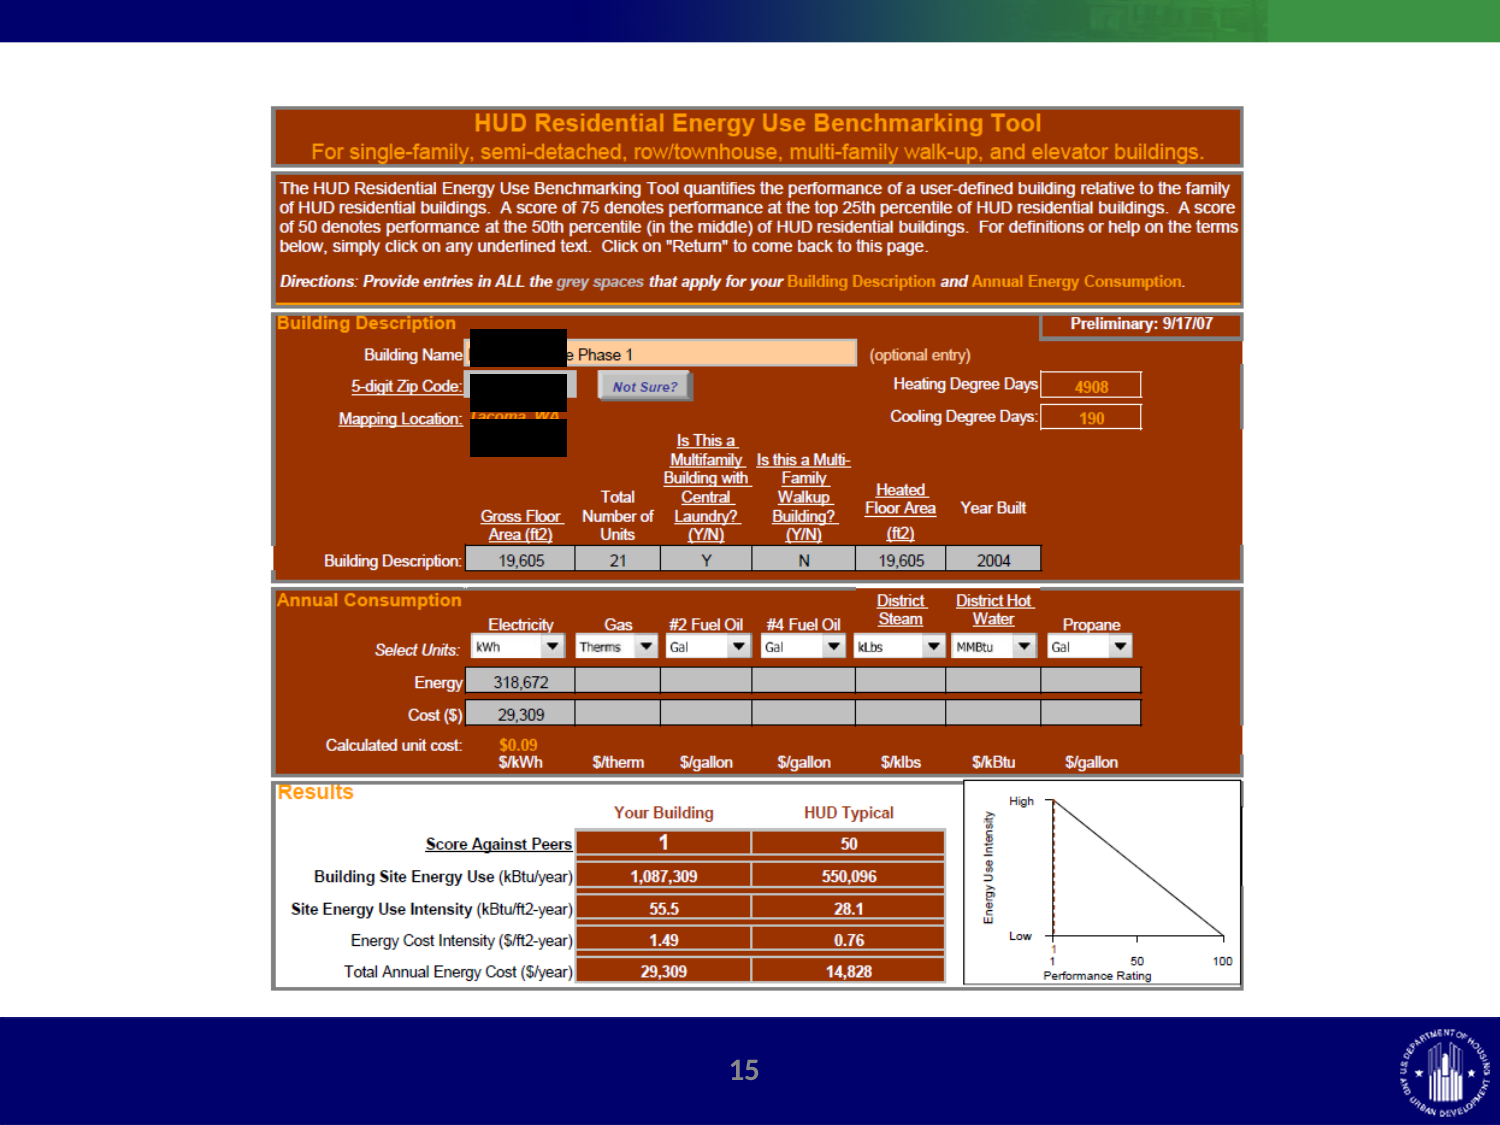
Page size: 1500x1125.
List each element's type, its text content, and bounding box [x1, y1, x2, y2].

slide_number 14 [712, 1037, 775, 1098]
picture [0, 0, 1500, 1125]
